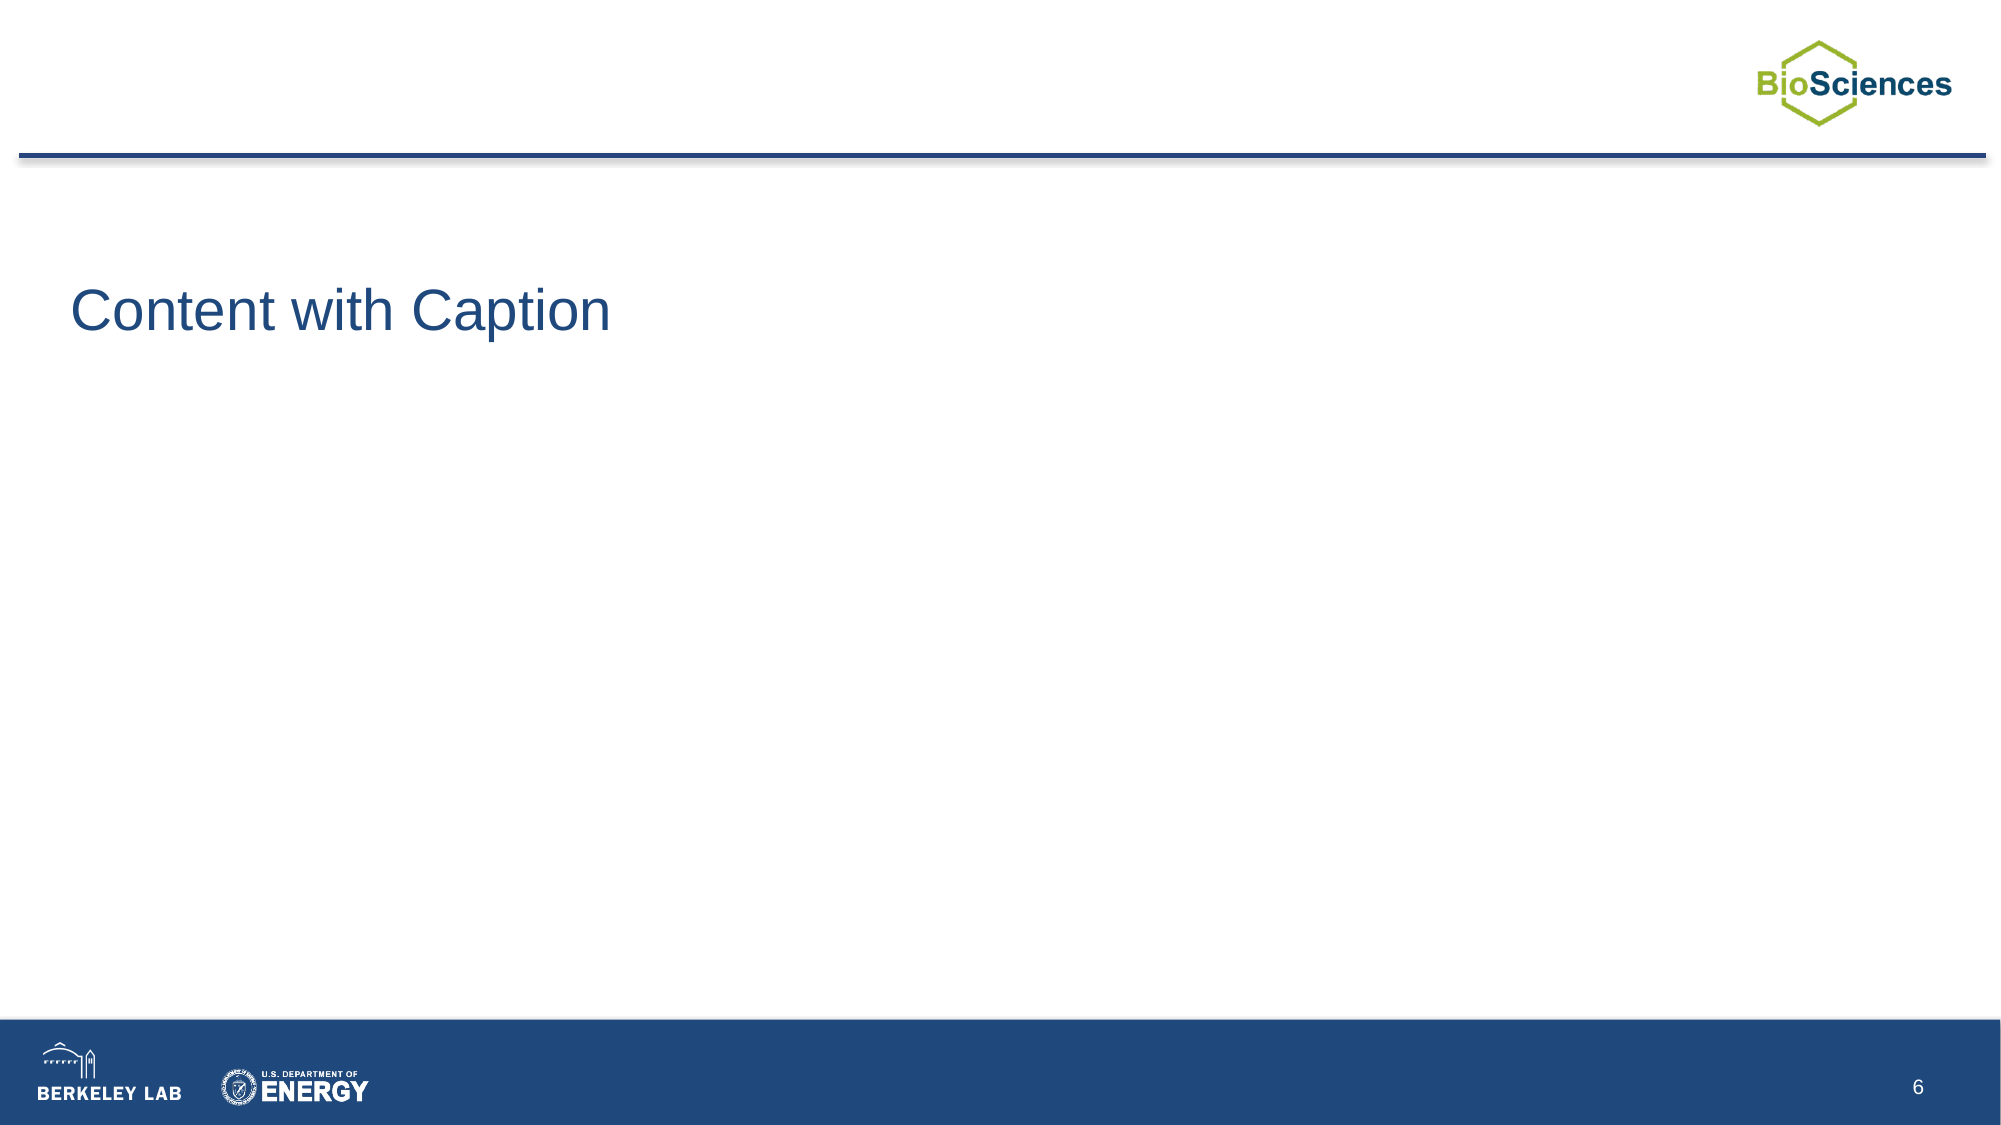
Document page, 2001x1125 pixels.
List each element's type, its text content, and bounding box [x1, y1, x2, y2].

title Content with Caption [55, 174, 809, 350]
picture [1740, 26, 1969, 140]
picture [38, 1042, 181, 1100]
slide_number 6 [1836, 1056, 1940, 1117]
